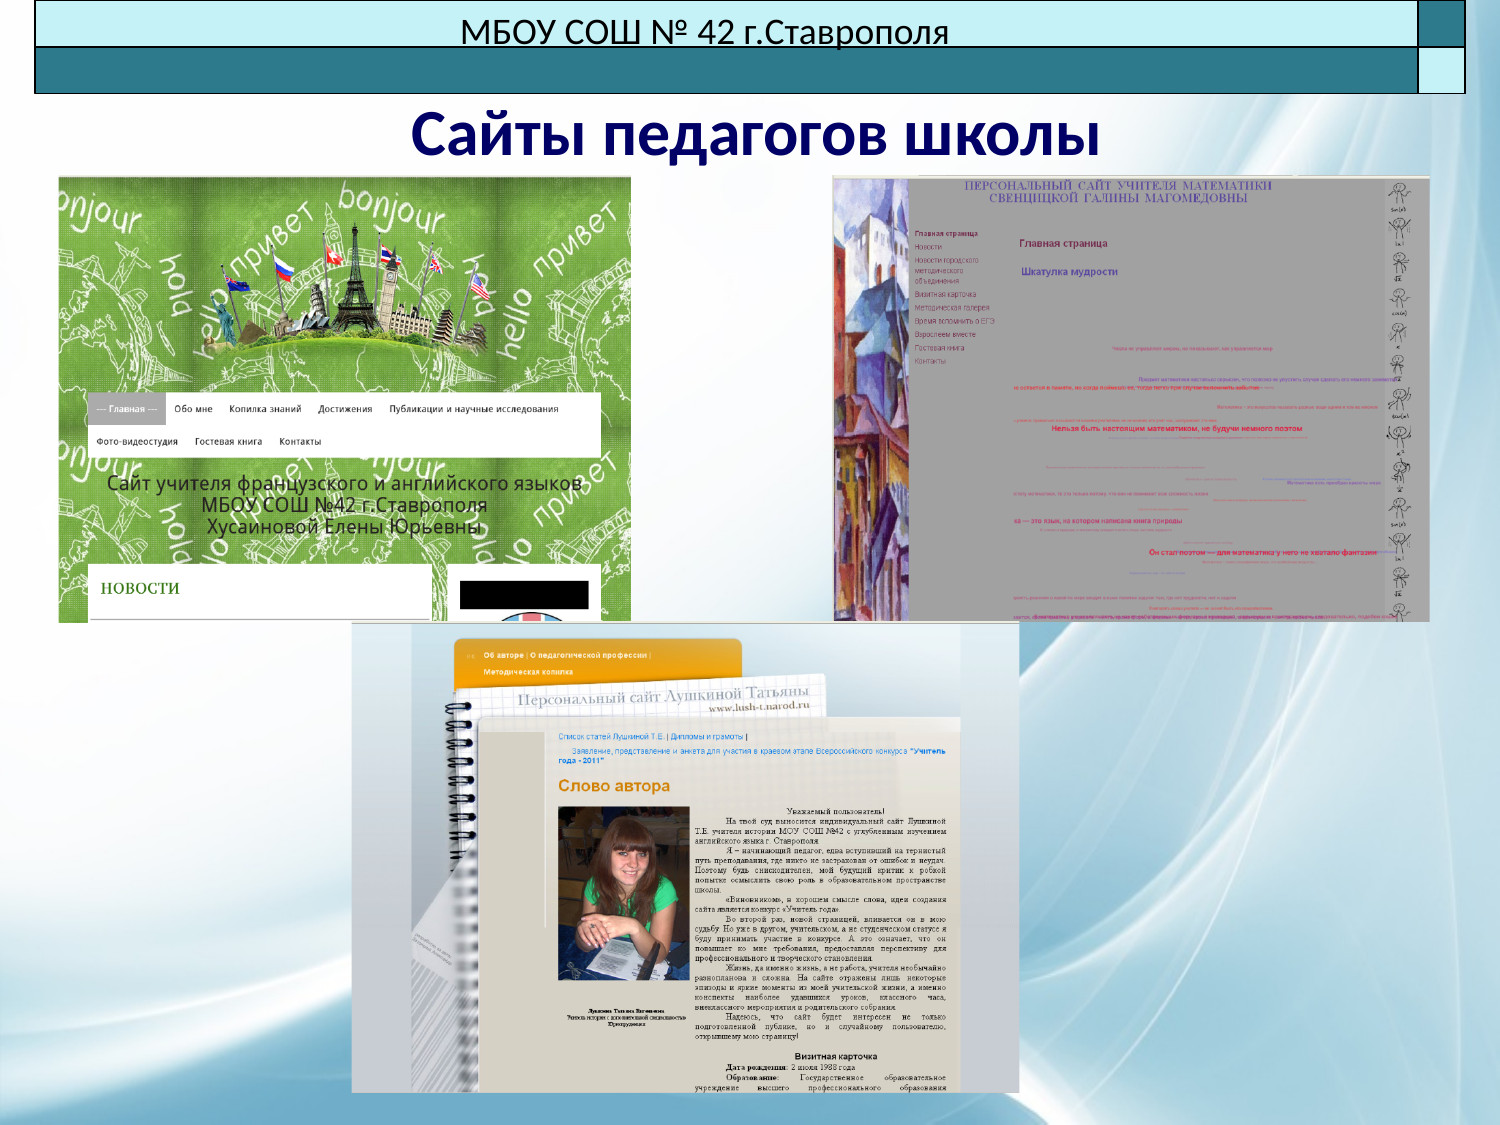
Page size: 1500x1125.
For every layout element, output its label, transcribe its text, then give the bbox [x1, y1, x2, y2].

text_box Сайты педагогов школы [81, 102, 1432, 176]
picture [0, 0, 1500, 1125]
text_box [34, 0, 1466, 94]
